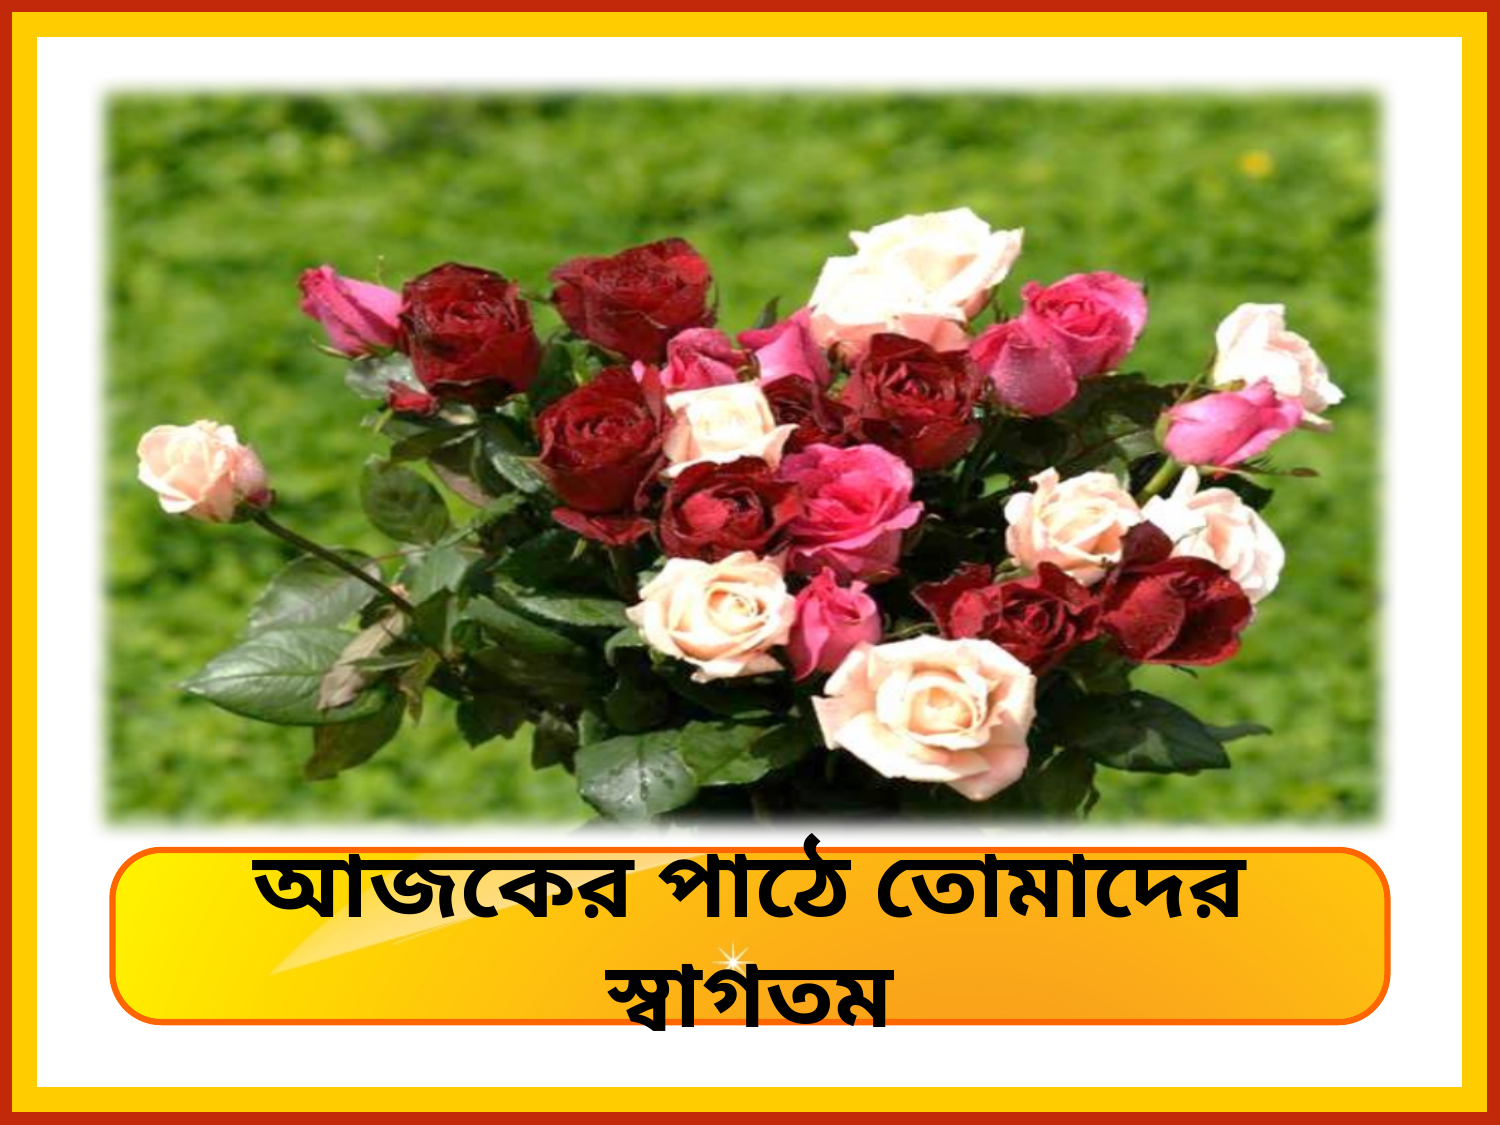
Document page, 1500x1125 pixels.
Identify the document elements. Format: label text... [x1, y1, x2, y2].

text_box [24, 24, 1475, 1100]
text_box [0, 0, 1500, 1125]
picture [87, 74, 1401, 843]
text_box আজকের পাঠে তোমাদের স্বাগতম [112, 852, 1388, 1023]
